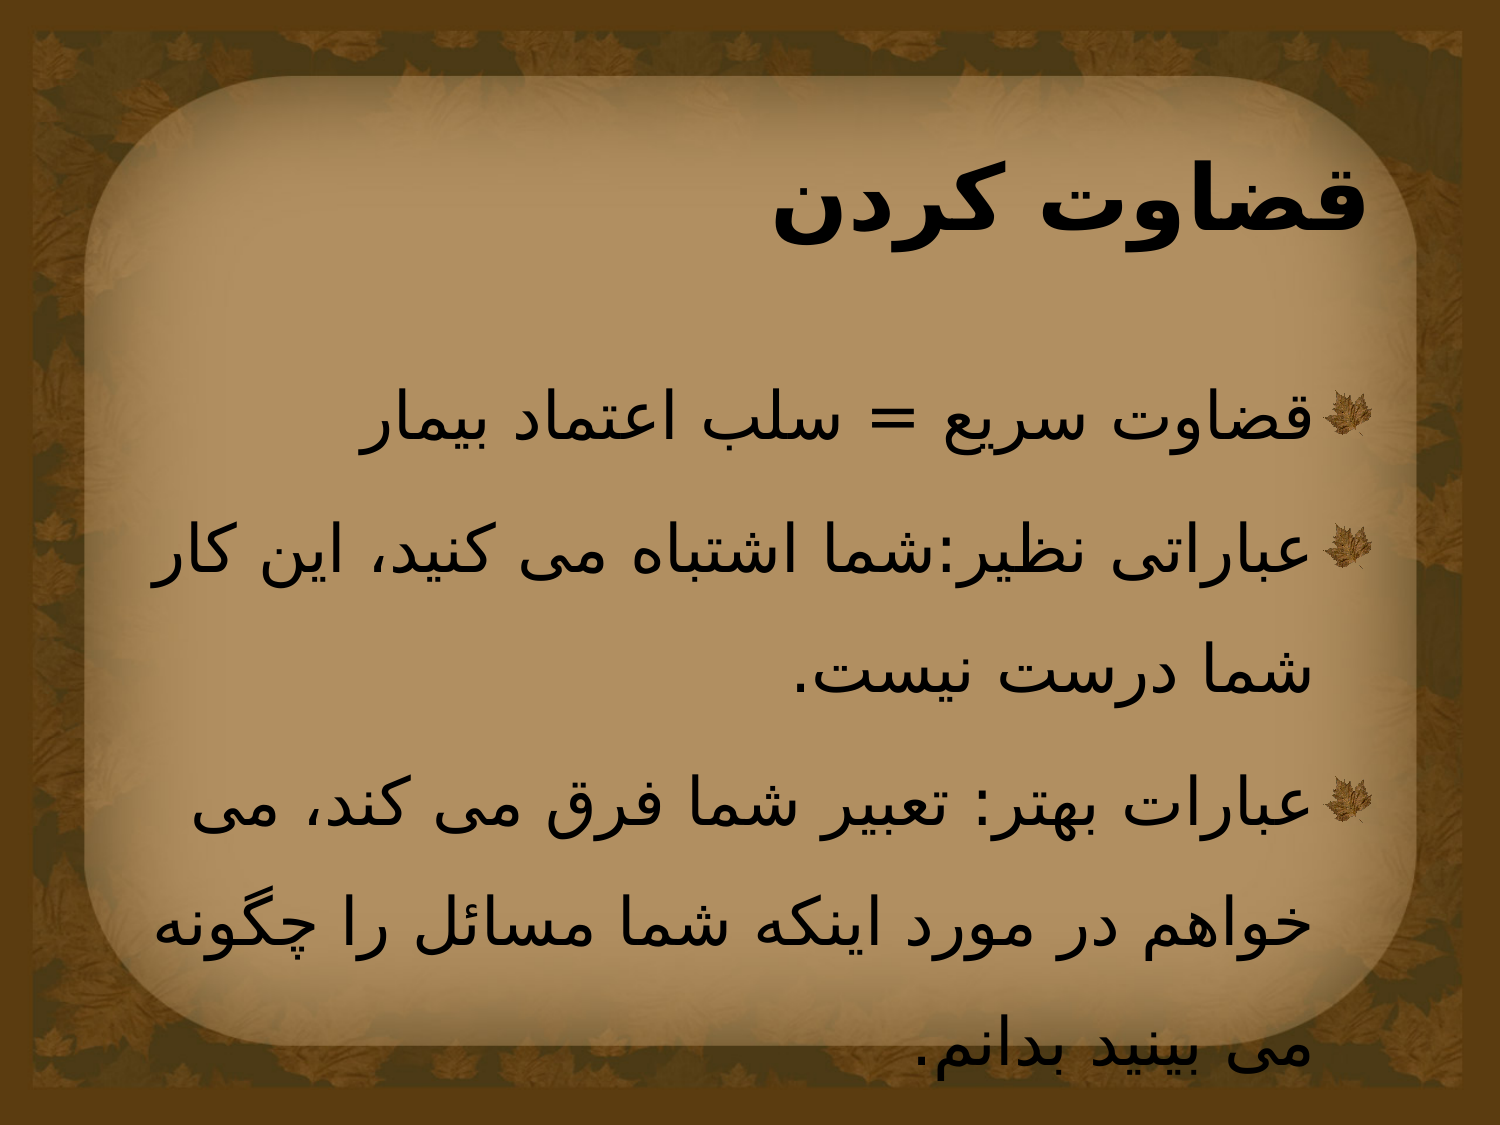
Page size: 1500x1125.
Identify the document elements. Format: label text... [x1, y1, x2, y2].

list قضاوت سریع = سلب اعتماد بیمار عباراتی نظیر:شما اشتباه می کنید، این کار شما درست نیست. عبارات بهتر: تعبیر شما فرق می کند، می خواهم در مورد اینکه شما مسائل را چگونه می بینید بدانم. [112, 324, 1388, 1000]
title قضاوت کردن [112, 99, 1388, 288]
picture [0, 0, 1500, 1125]
